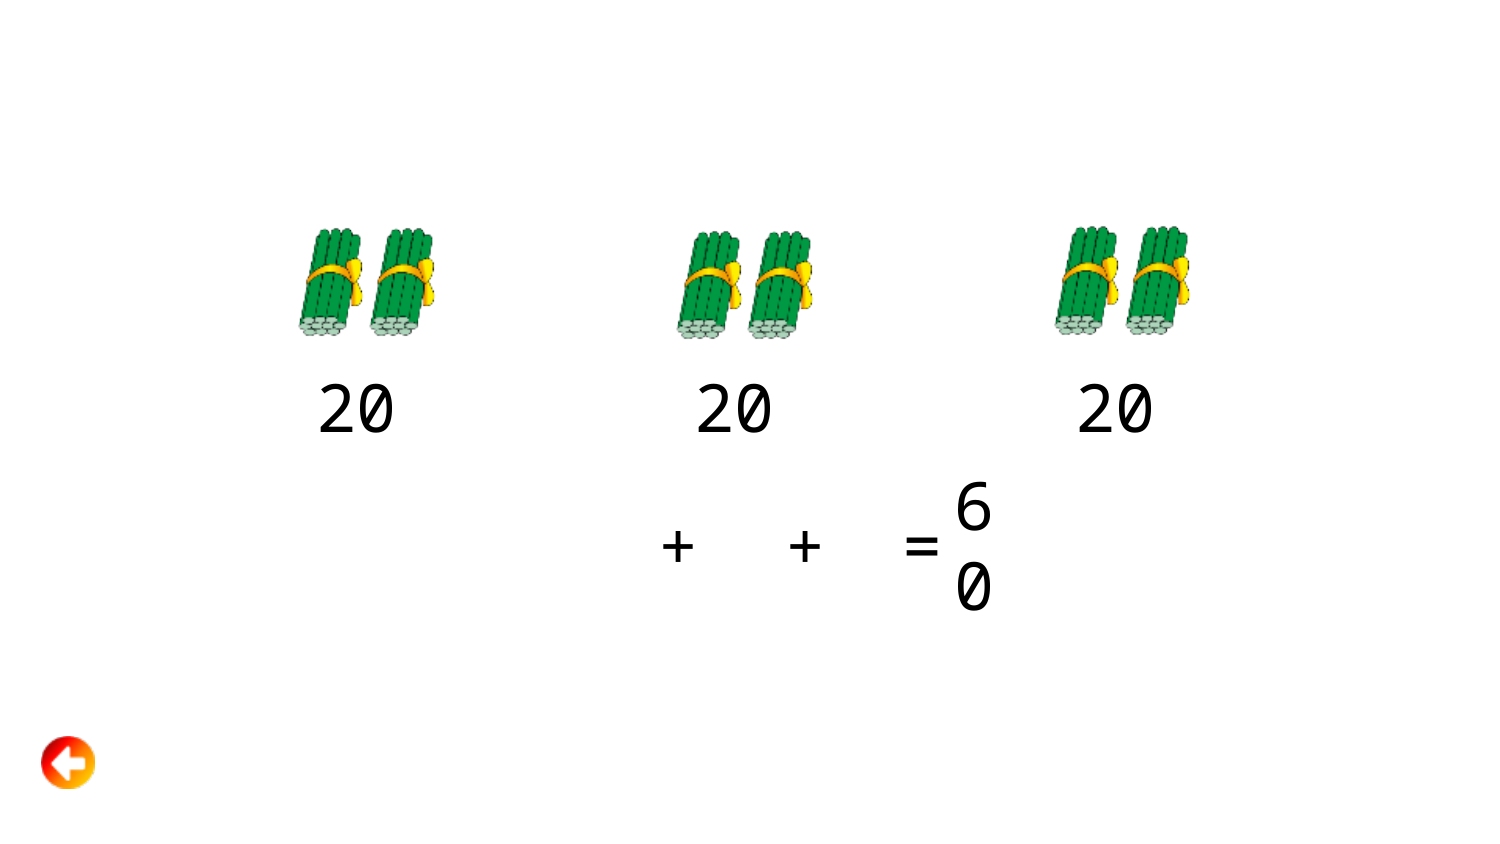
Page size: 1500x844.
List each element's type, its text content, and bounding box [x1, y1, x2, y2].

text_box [667, 225, 822, 344]
text_box + [643, 496, 715, 591]
text_box + [770, 496, 842, 591]
text_box 20 [1060, 358, 1171, 454]
text_box 20 [679, 358, 790, 454]
text_box 60 [936, 508, 1046, 580]
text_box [1045, 220, 1200, 340]
text_box 20 [301, 358, 411, 454]
text_box = [887, 496, 958, 591]
picture [40, 736, 95, 789]
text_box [289, 222, 444, 342]
